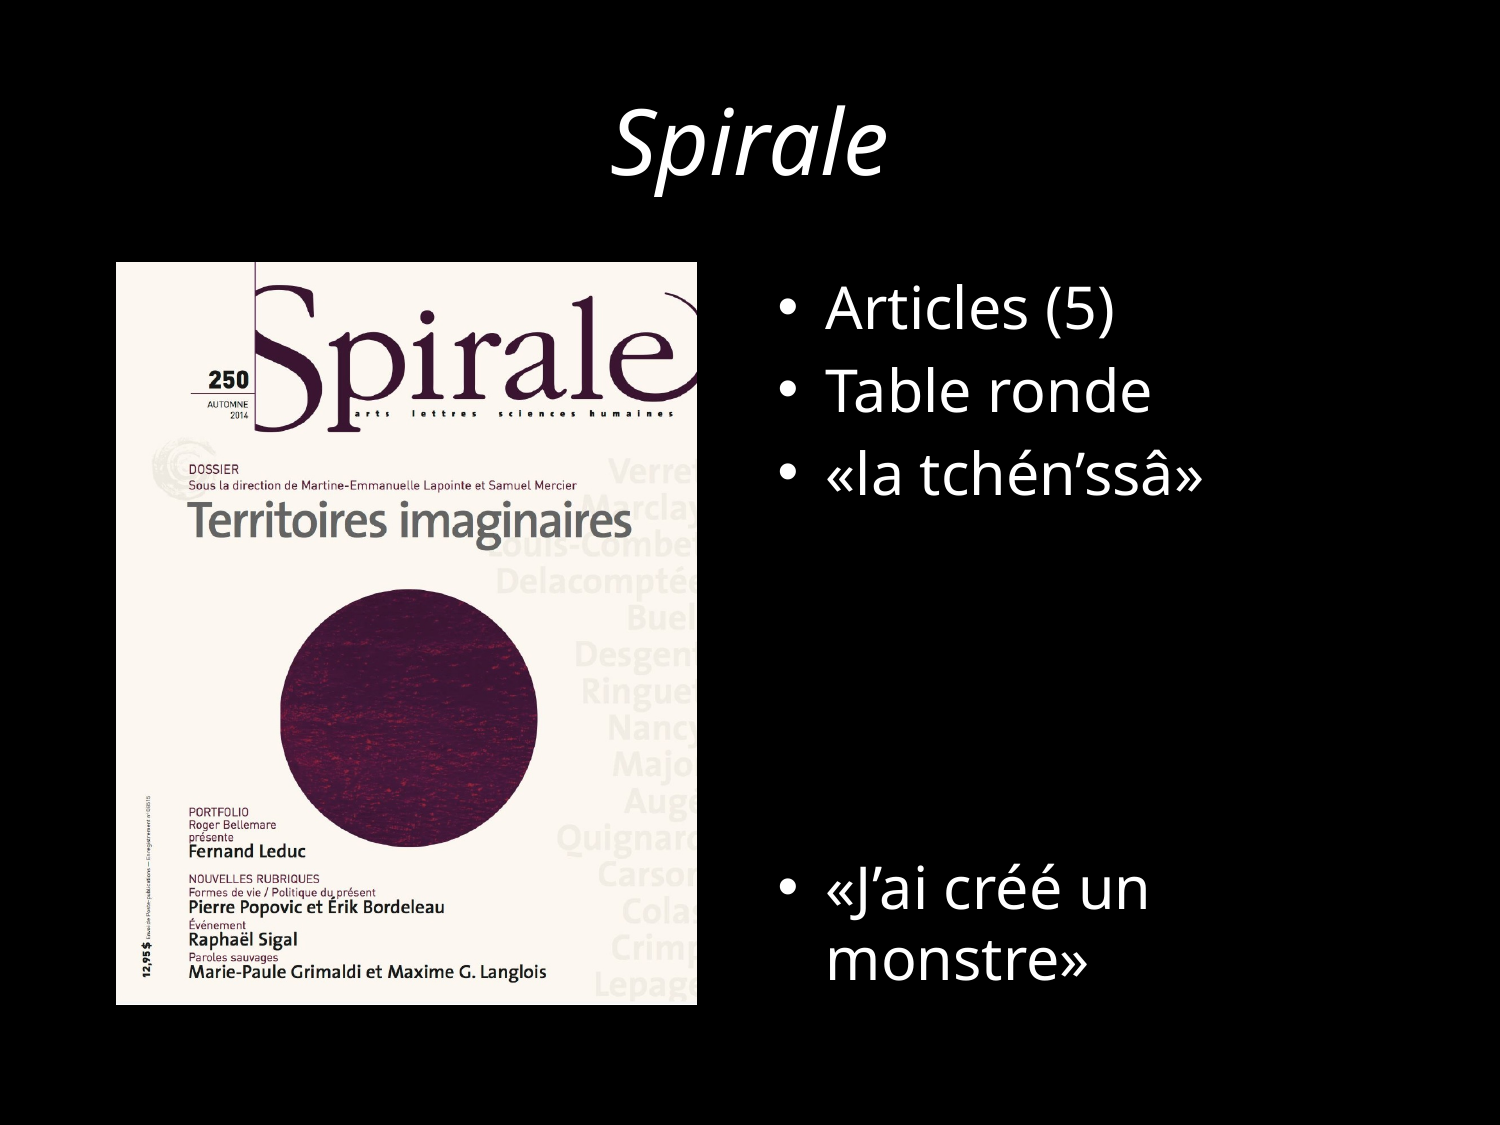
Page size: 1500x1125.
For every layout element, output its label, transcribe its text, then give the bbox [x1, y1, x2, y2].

title Spirale [75, 45, 1425, 233]
list Articles (5) Table ronde «la tchén’ssâ» «J’ai créé un monstre» [762, 262, 1425, 1005]
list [74, 262, 738, 1006]
